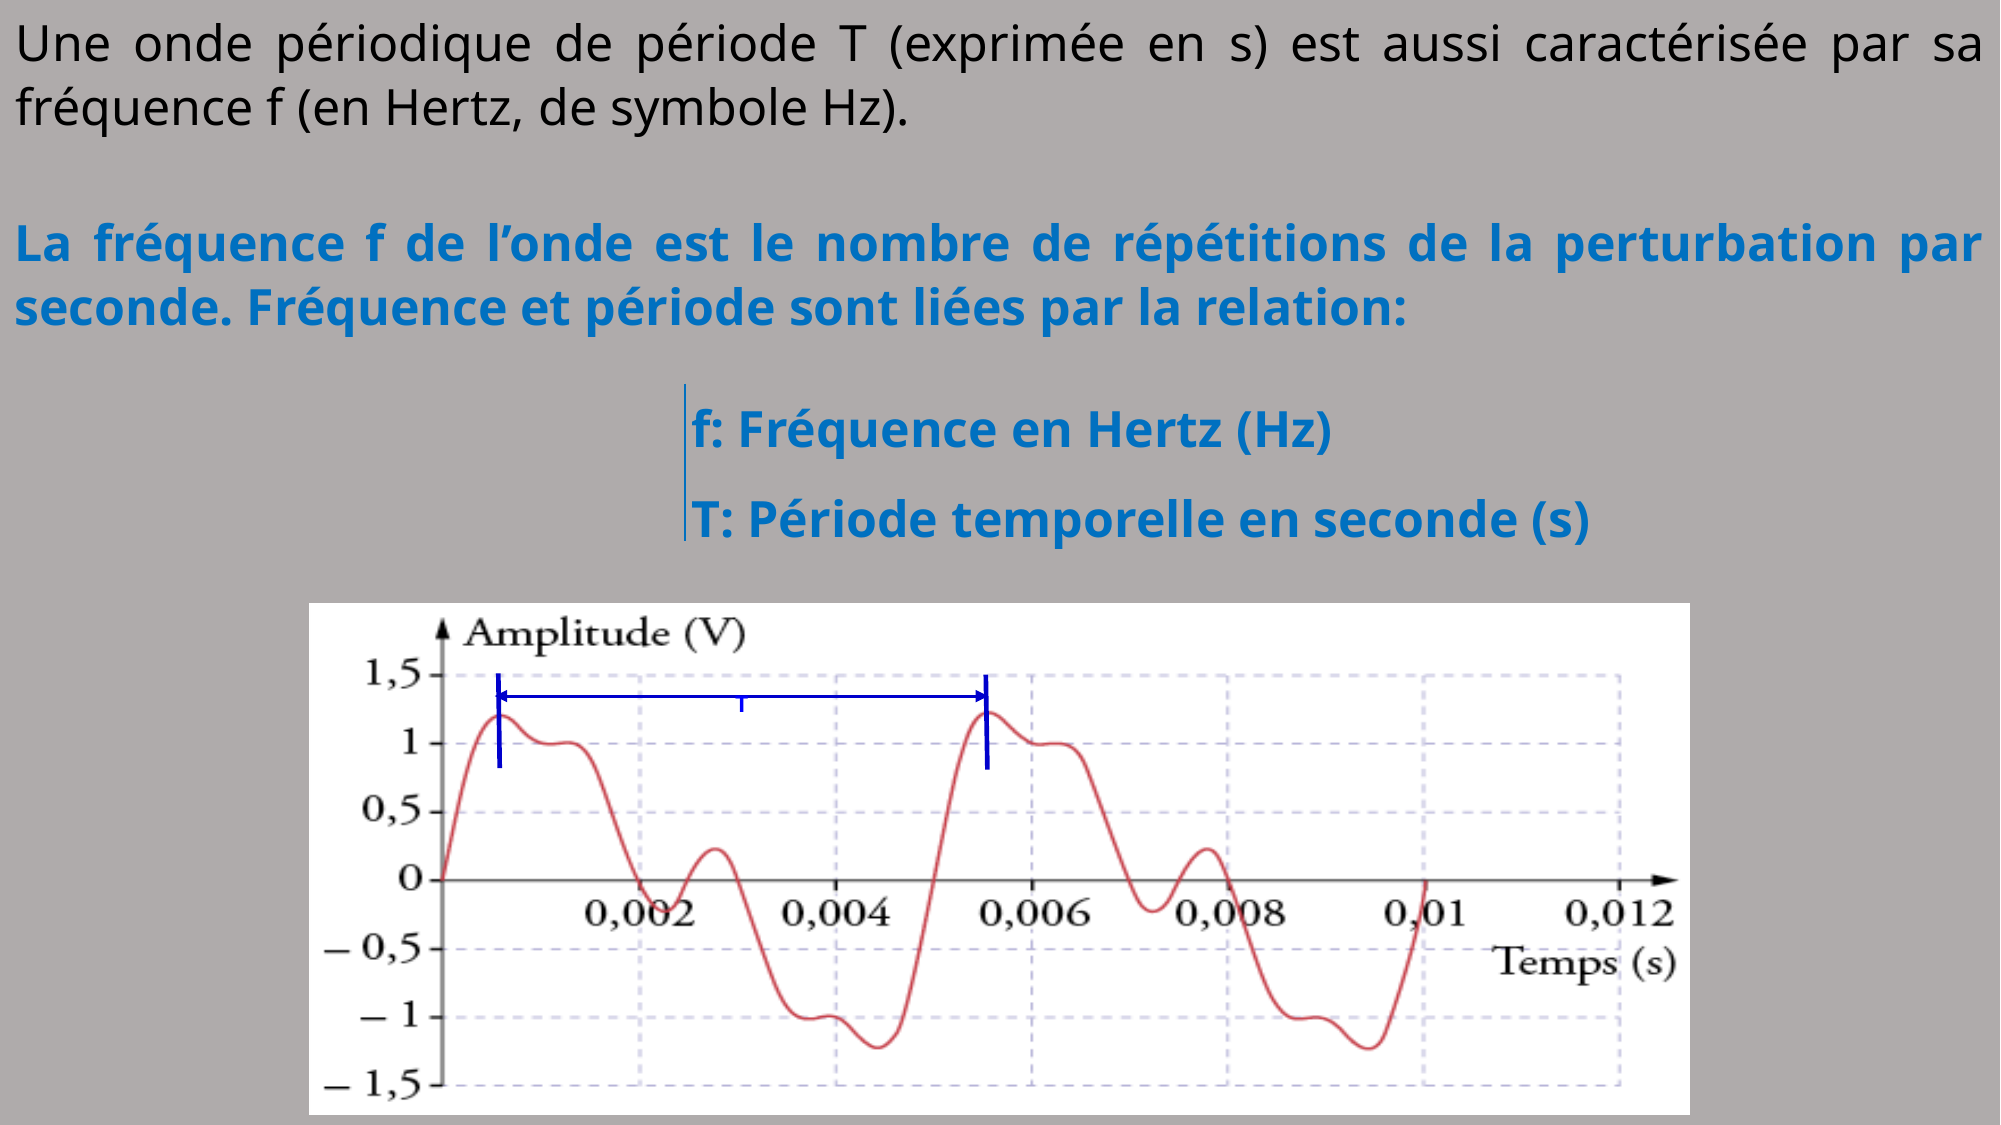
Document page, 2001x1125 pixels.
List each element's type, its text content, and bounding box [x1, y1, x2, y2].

text_box La fréquence f de l’onde est le nombre de répétitions de la perturbation par seconde. Fréquence et période sont liées par la relation: [0, 200, 2000, 344]
footer Prof-TC [0, 1065, 2000, 1125]
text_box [309, 603, 1690, 1115]
text_box Une onde périodique de période T (exprimée en s) est aussi caractérisée par sa fréquence f (en Hertz, de symbole Hz). [0, 0, 2000, 144]
